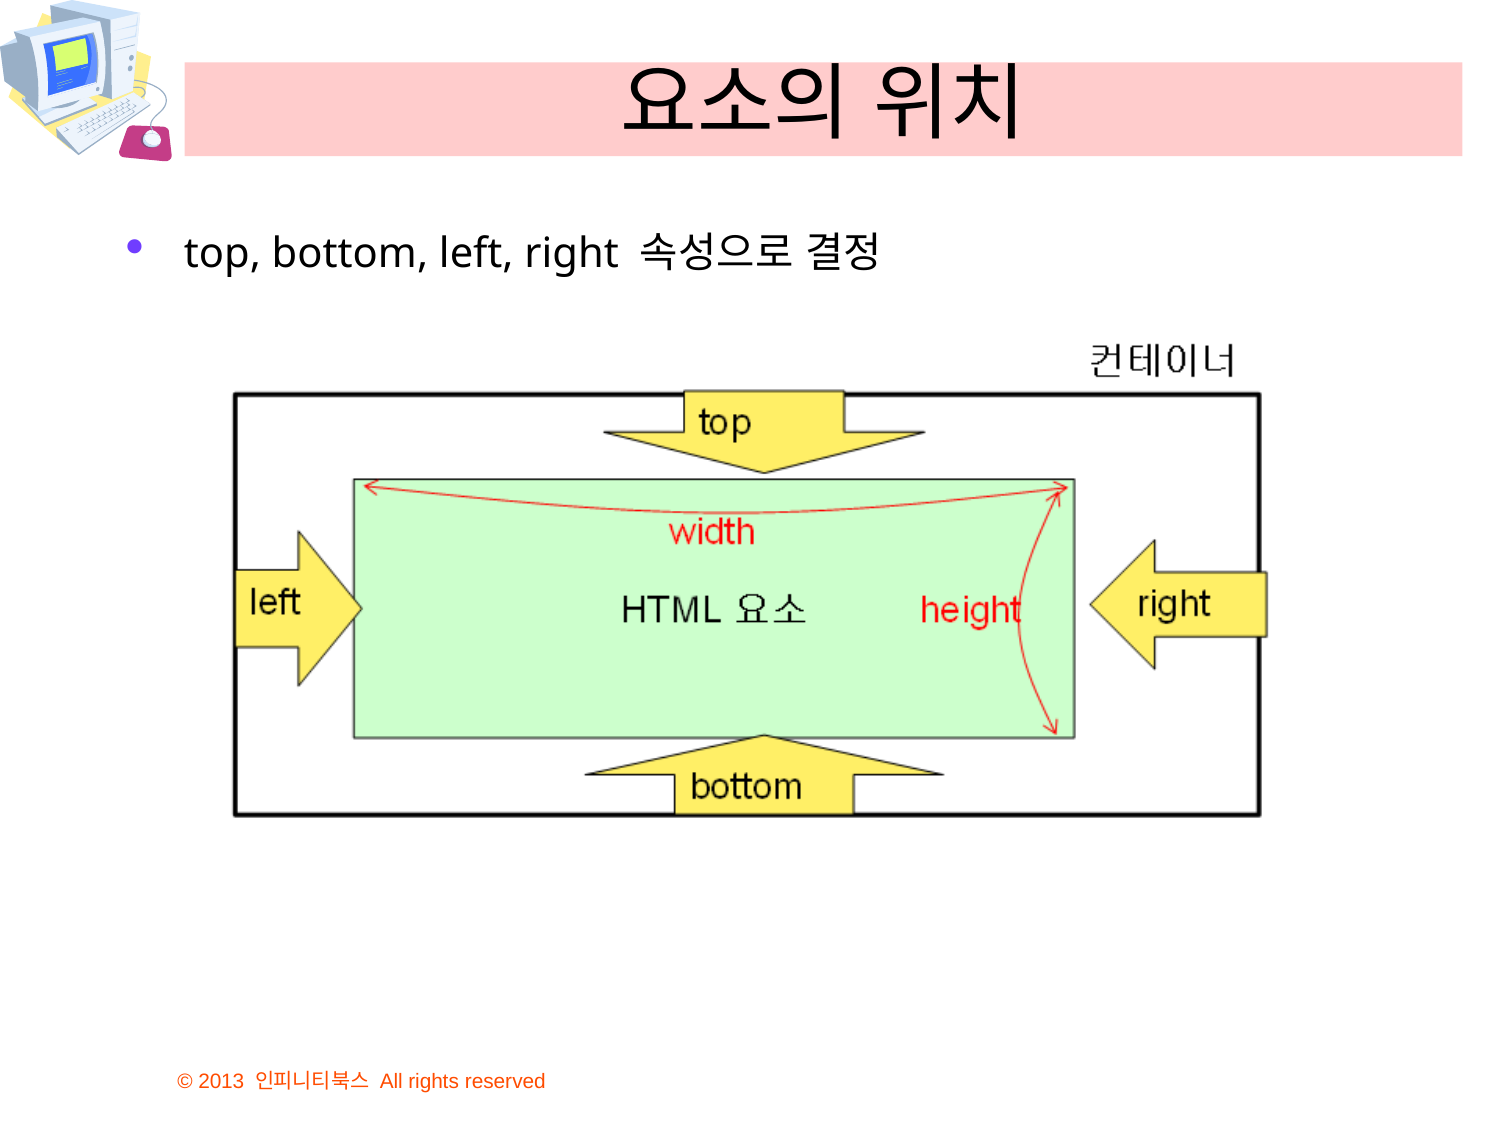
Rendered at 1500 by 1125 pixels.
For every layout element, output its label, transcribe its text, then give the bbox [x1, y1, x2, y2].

title 요소의 위치 [184, 62, 1463, 157]
list top, bottom, left, right 속성으로 결정 [112, 218, 1460, 900]
picture [213, 323, 1287, 833]
